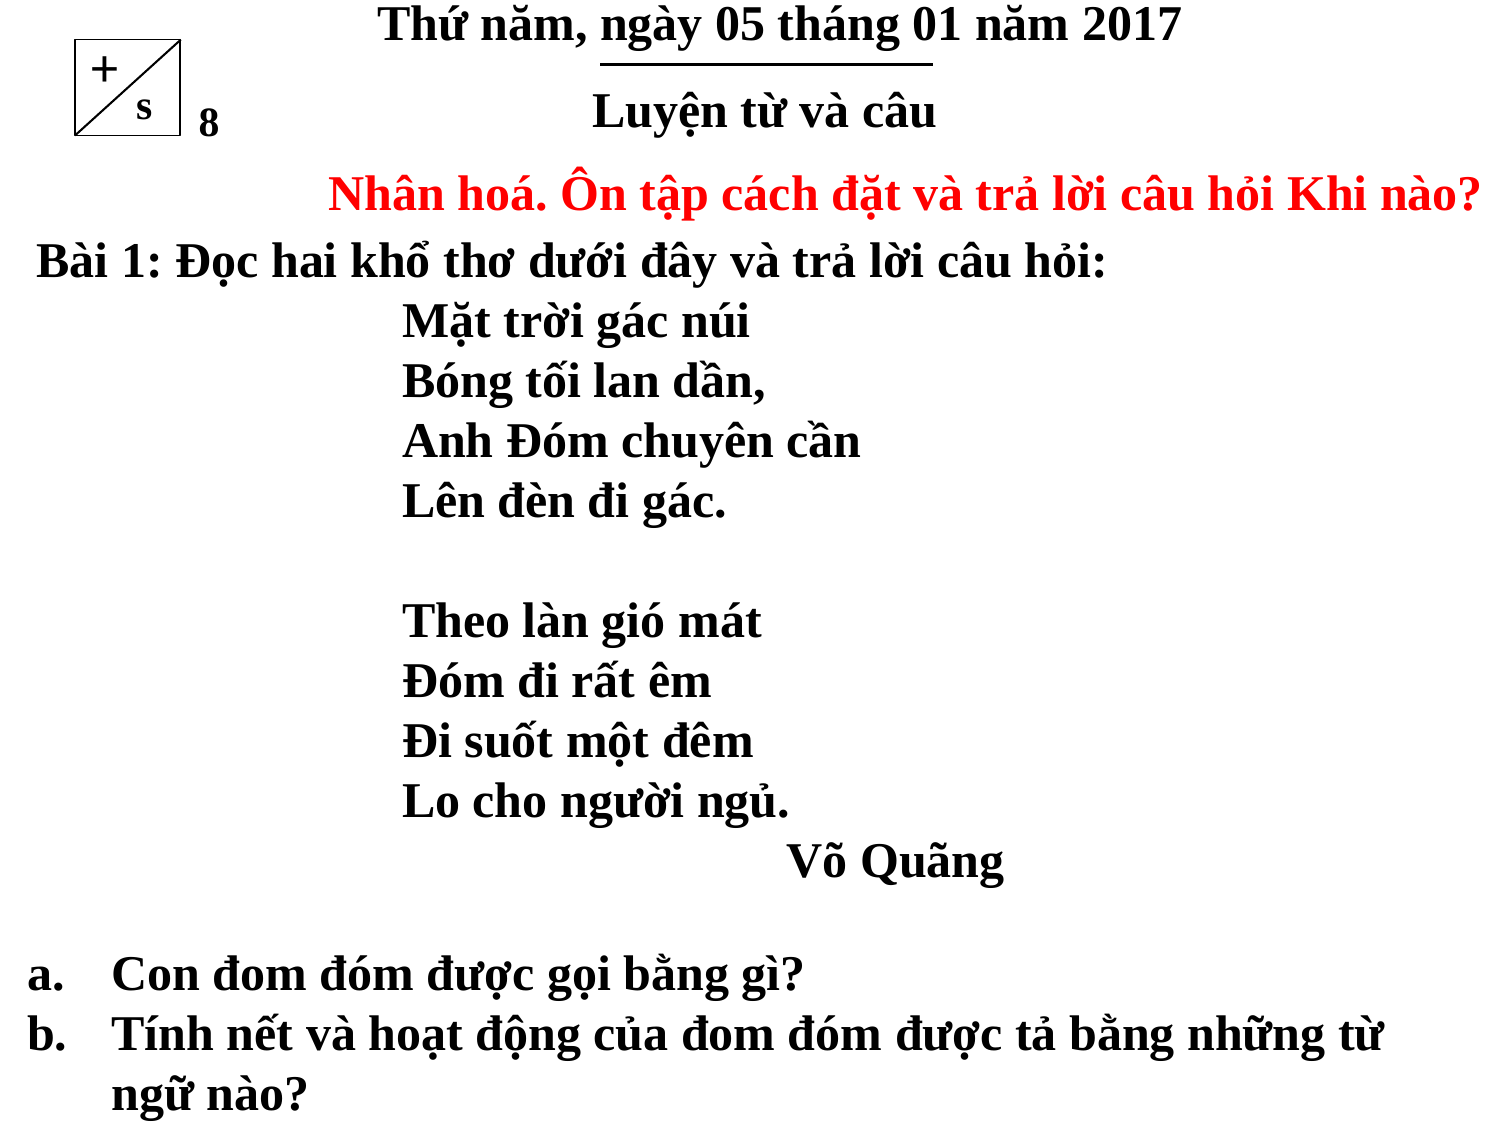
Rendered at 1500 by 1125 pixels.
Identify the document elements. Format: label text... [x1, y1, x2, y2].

text_box Thứ năm, ngày 05 tháng 01 năm 2017 [362, 0, 1300, 69]
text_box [74, 24, 181, 136]
text_box Luyện từ và câu [577, 70, 1006, 145]
text_box 8 [183, 87, 250, 153]
text_box Nhân hoá. Ôn tập cách đặt và trả lời câu hỏi Khi nào? [312, 153, 1500, 228]
text_box Bài 1: Đọc hai khổ thơ dưới đây và trả lời câu hỏi: Mặt trời gác núi Bóng tối lan dần, Anh Đóm chuyên cần Lên đèn đi gác. Theo làn gió mát Đóm đi rất êm Đi suốt một đêm Lo cho người ngủ. Võ Quãng [21, 220, 1488, 896]
text_box Con đom đóm được gọi bằng gì? Tính nết và hoạt động của đom đóm được tả bằng những từ ngữ nào? [12, 932, 1478, 1125]
